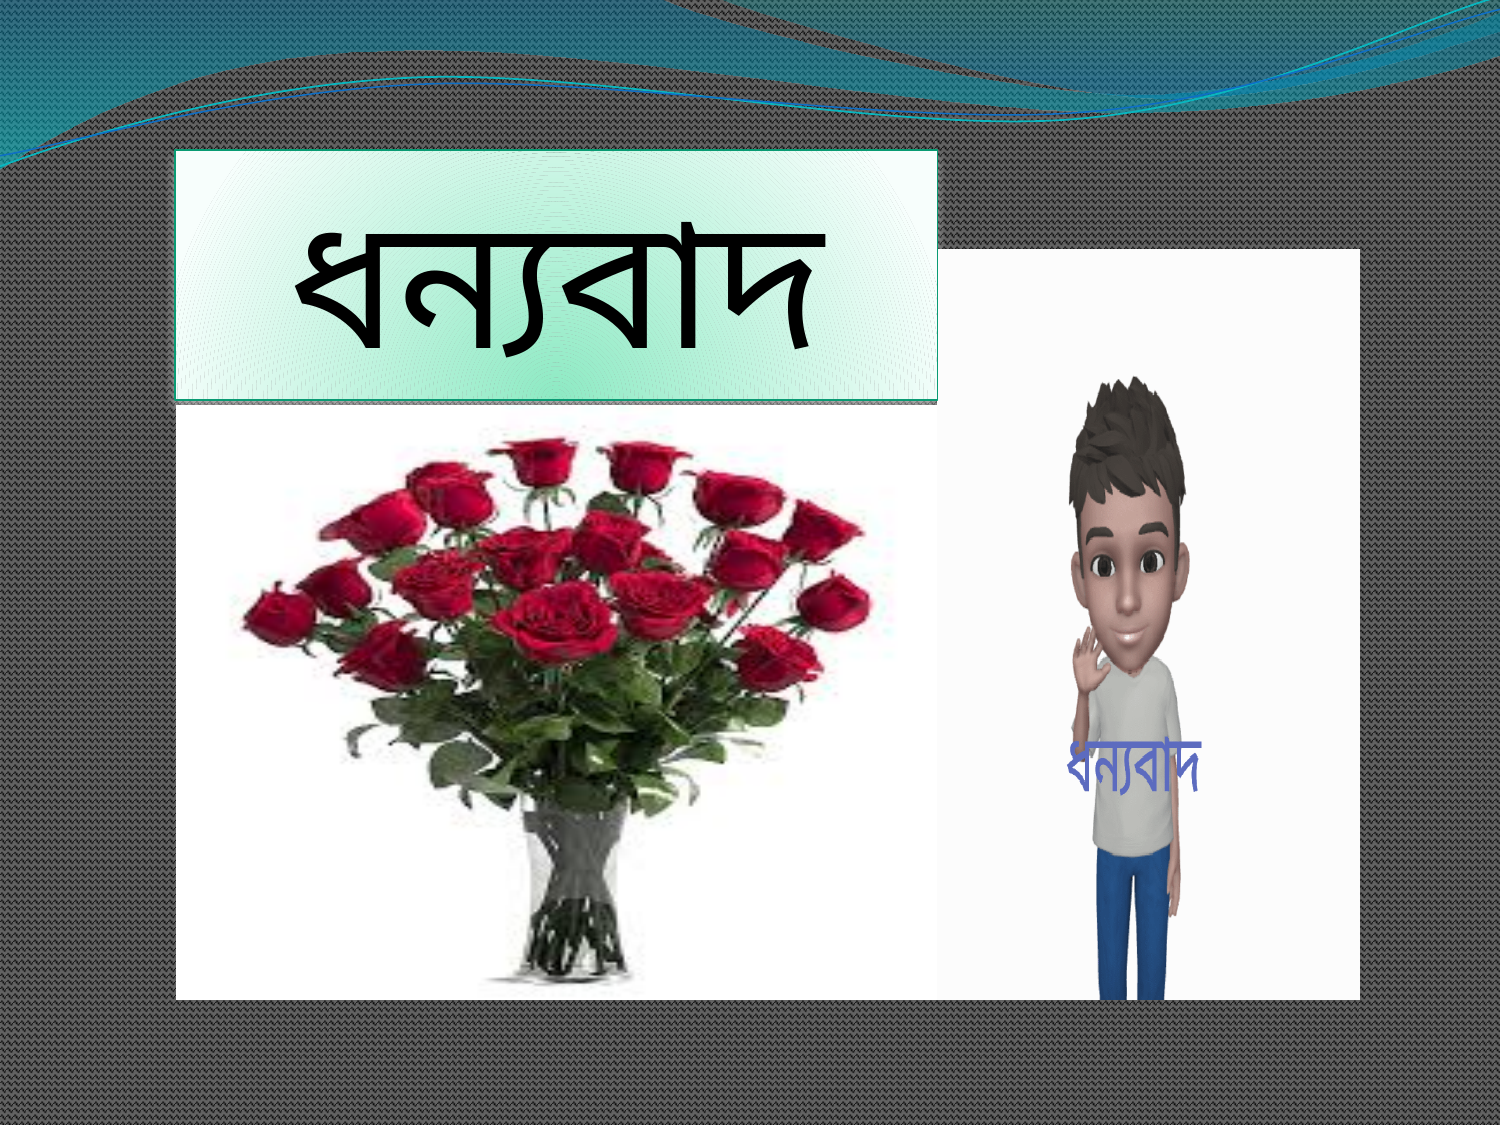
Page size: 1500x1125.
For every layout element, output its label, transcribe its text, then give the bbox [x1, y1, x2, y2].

picture [937, 249, 1360, 1001]
text_box ধন্যবাদ [174, 149, 938, 401]
picture [176, 405, 932, 1001]
